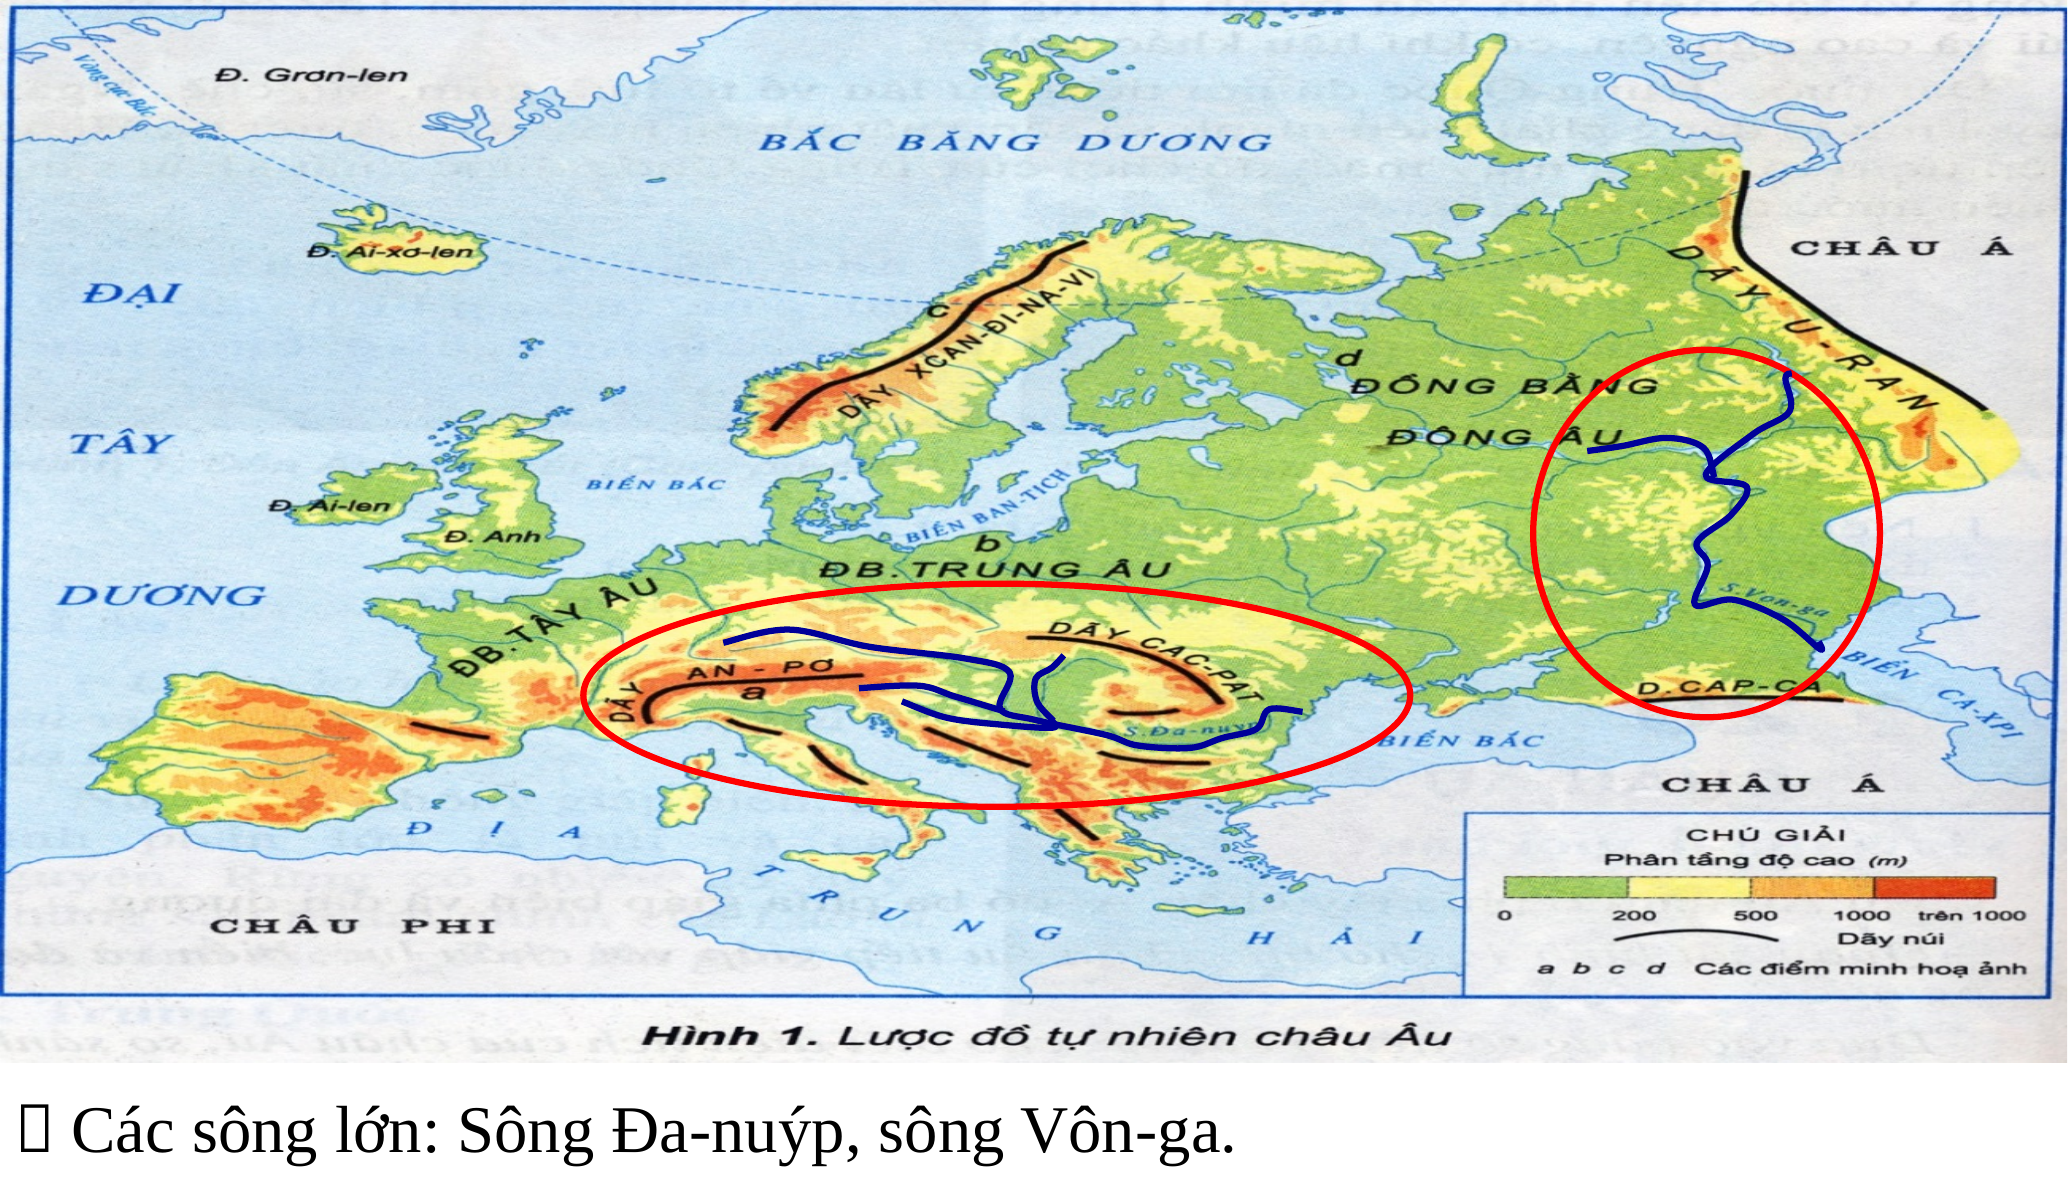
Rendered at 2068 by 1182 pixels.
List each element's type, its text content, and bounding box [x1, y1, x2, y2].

picture [0, 0, 2068, 1064]
text_box  Các sông lớn: Sông Đa-nuýp, sông Vôn-ga. [0, 1078, 2068, 1174]
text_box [1586, 371, 1826, 653]
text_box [723, 628, 1303, 750]
